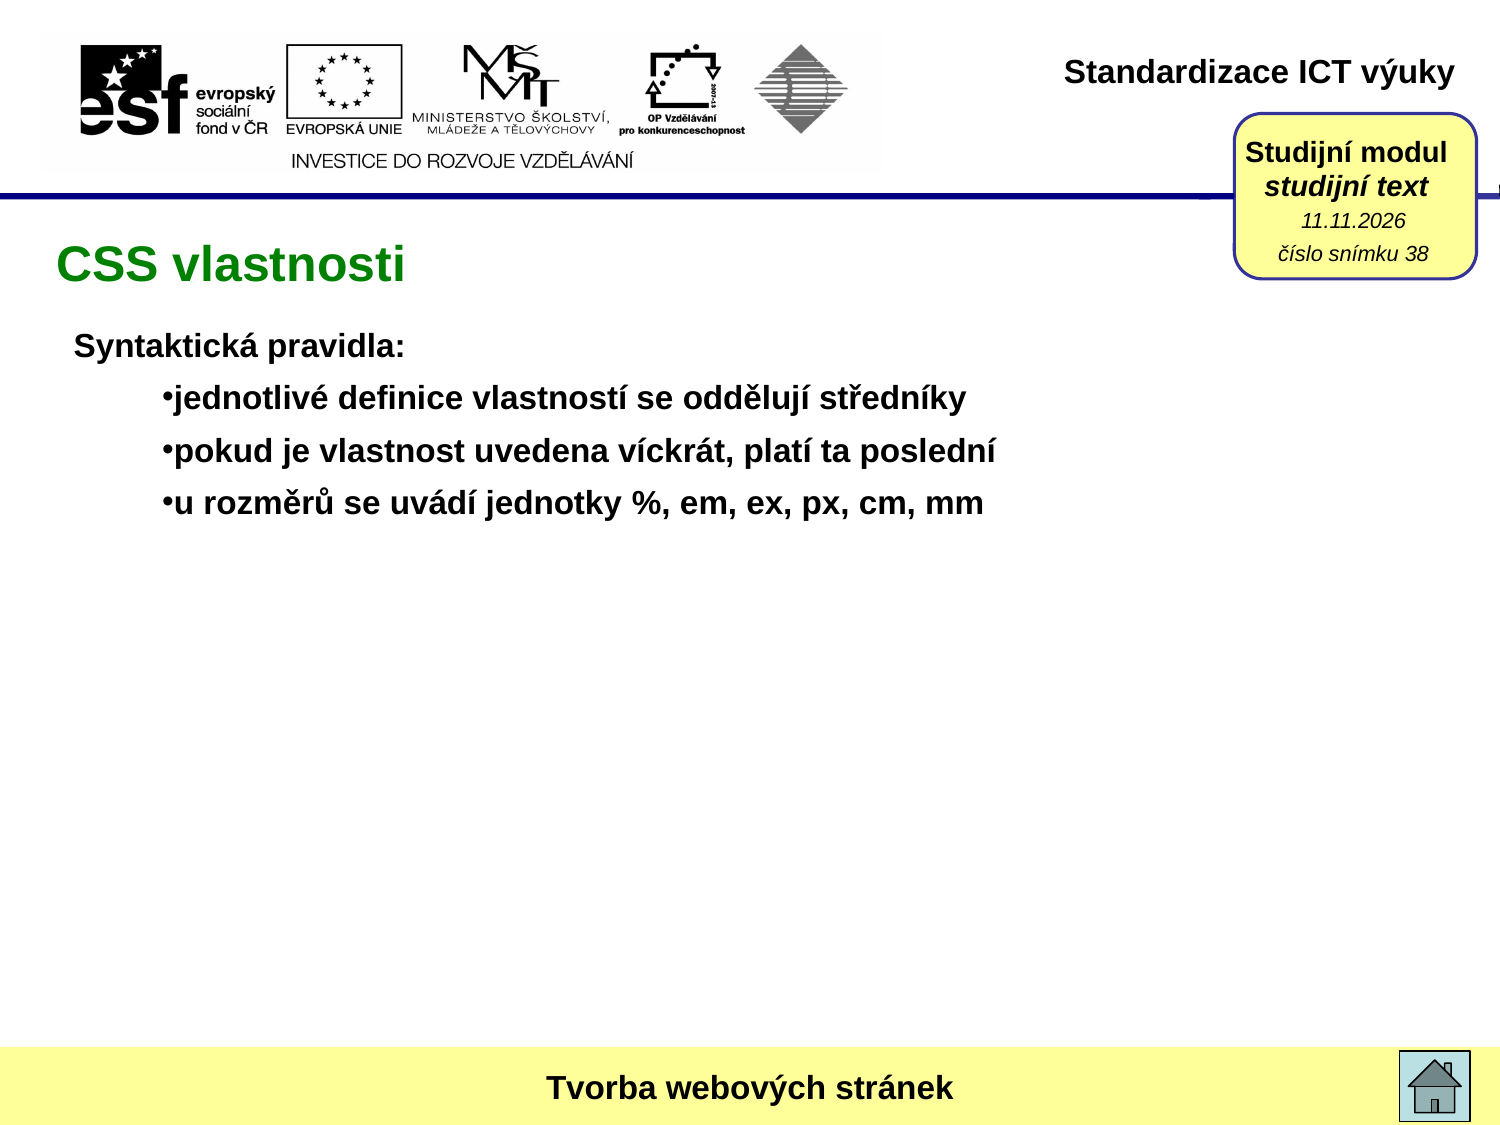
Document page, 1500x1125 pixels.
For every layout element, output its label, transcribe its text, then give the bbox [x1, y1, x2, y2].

slide_number číslo snímku 38 [1230, 231, 1477, 280]
picture [41, 31, 884, 173]
footer Tvorba webových stránek [0, 1046, 1500, 1125]
text_box [1399, 1051, 1470, 1122]
list Syntaktická pravidla: jednotlivé definice vlastností se oddělují středníky pokud je vlastnost uvedena víckrát, platí ta poslední u rozměrů se uvádí jednotky %, em, ex, px, cm, mm [58, 316, 1443, 1038]
title CSS vlastnosti [40, 207, 1217, 315]
slide_number 17. 3. 2015 [1230, 198, 1477, 231]
